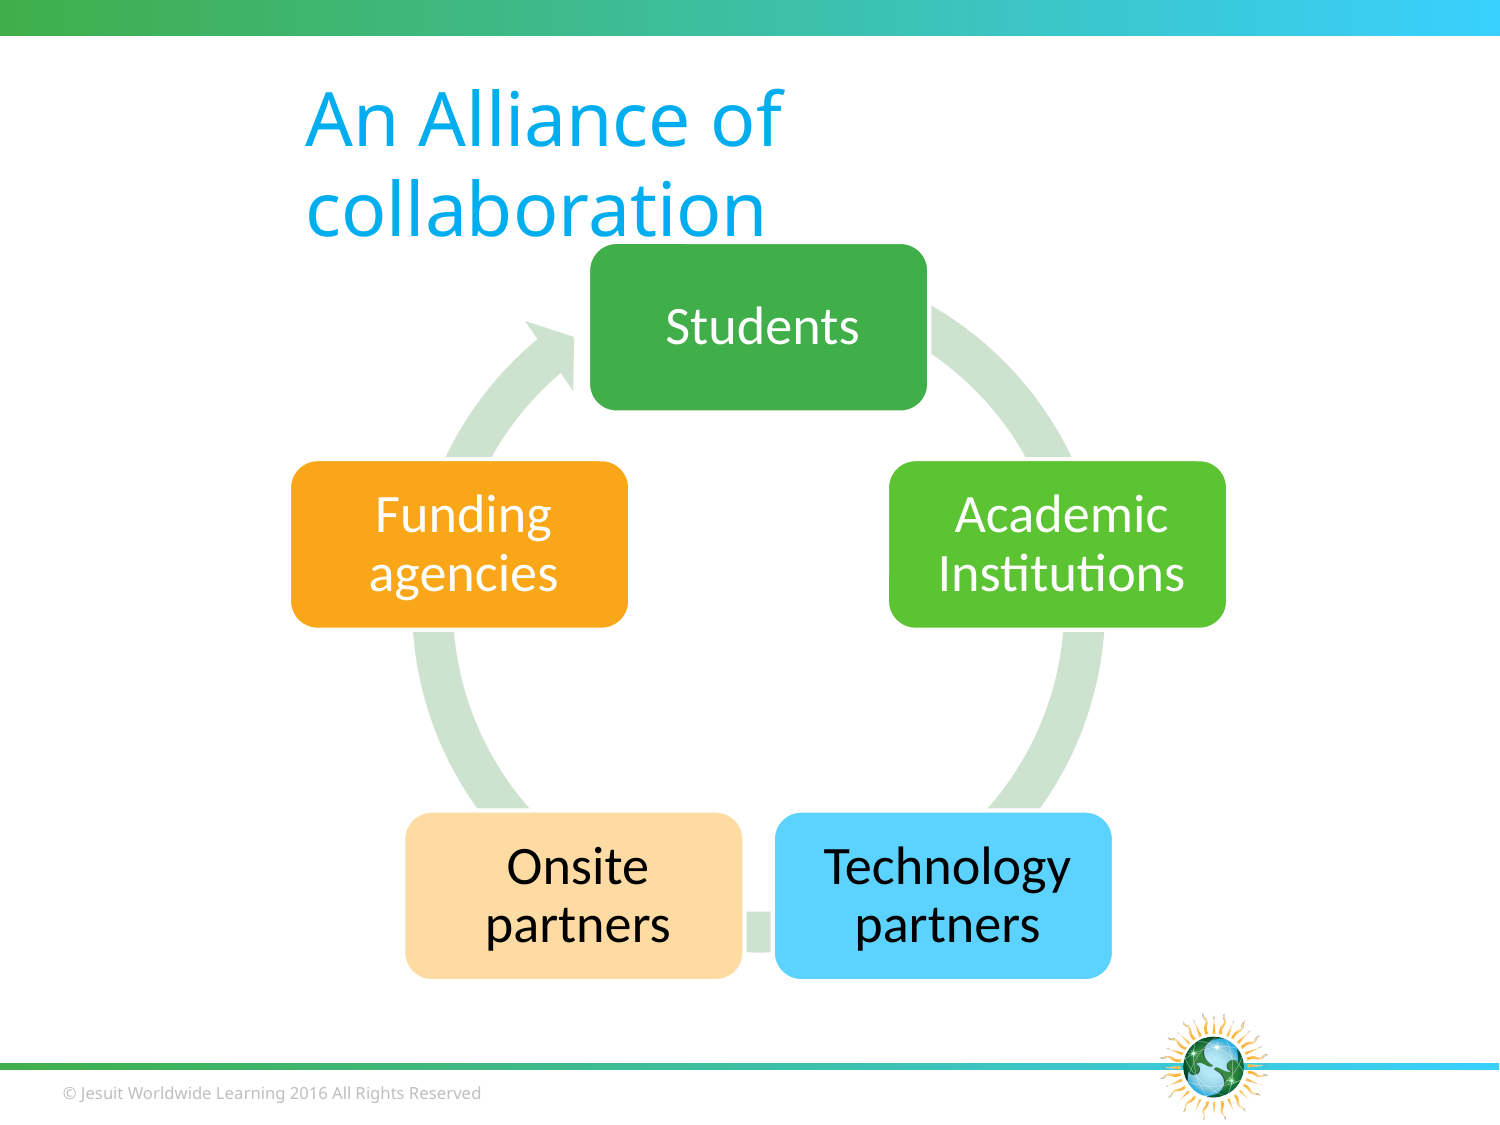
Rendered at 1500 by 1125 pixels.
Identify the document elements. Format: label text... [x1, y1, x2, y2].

text_box An Alliance of collaboration [290, 64, 1227, 240]
text_box [0, 0, 1500, 36]
picture [1155, 1009, 1274, 1124]
text_box © Jesuit Worldwide Learning 2016 All Rights Reserved [48, 1075, 522, 1111]
text_box [1278, 1063, 1500, 1070]
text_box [210, 241, 1307, 982]
text_box [0, 1063, 1149, 1070]
